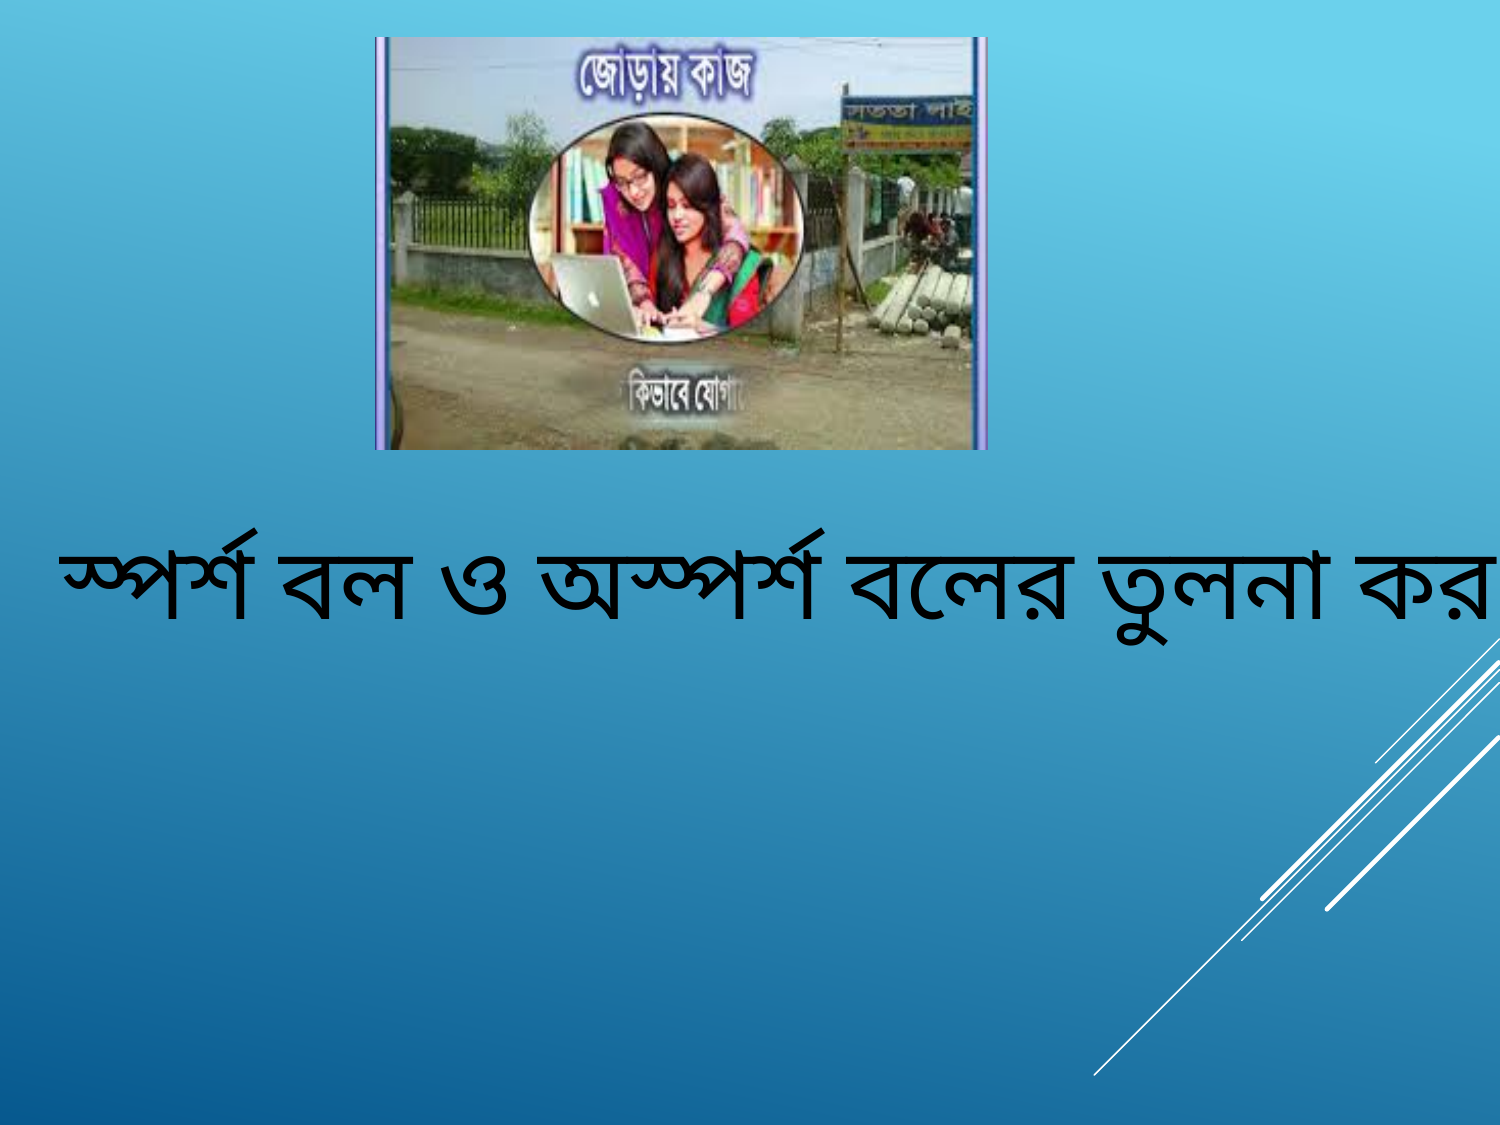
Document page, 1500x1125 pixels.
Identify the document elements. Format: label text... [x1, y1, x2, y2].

picture [374, 37, 988, 451]
text_box স্পর্শ বল ও অস্পর্শ বলের তুলনা কর। [45, 512, 1500, 648]
